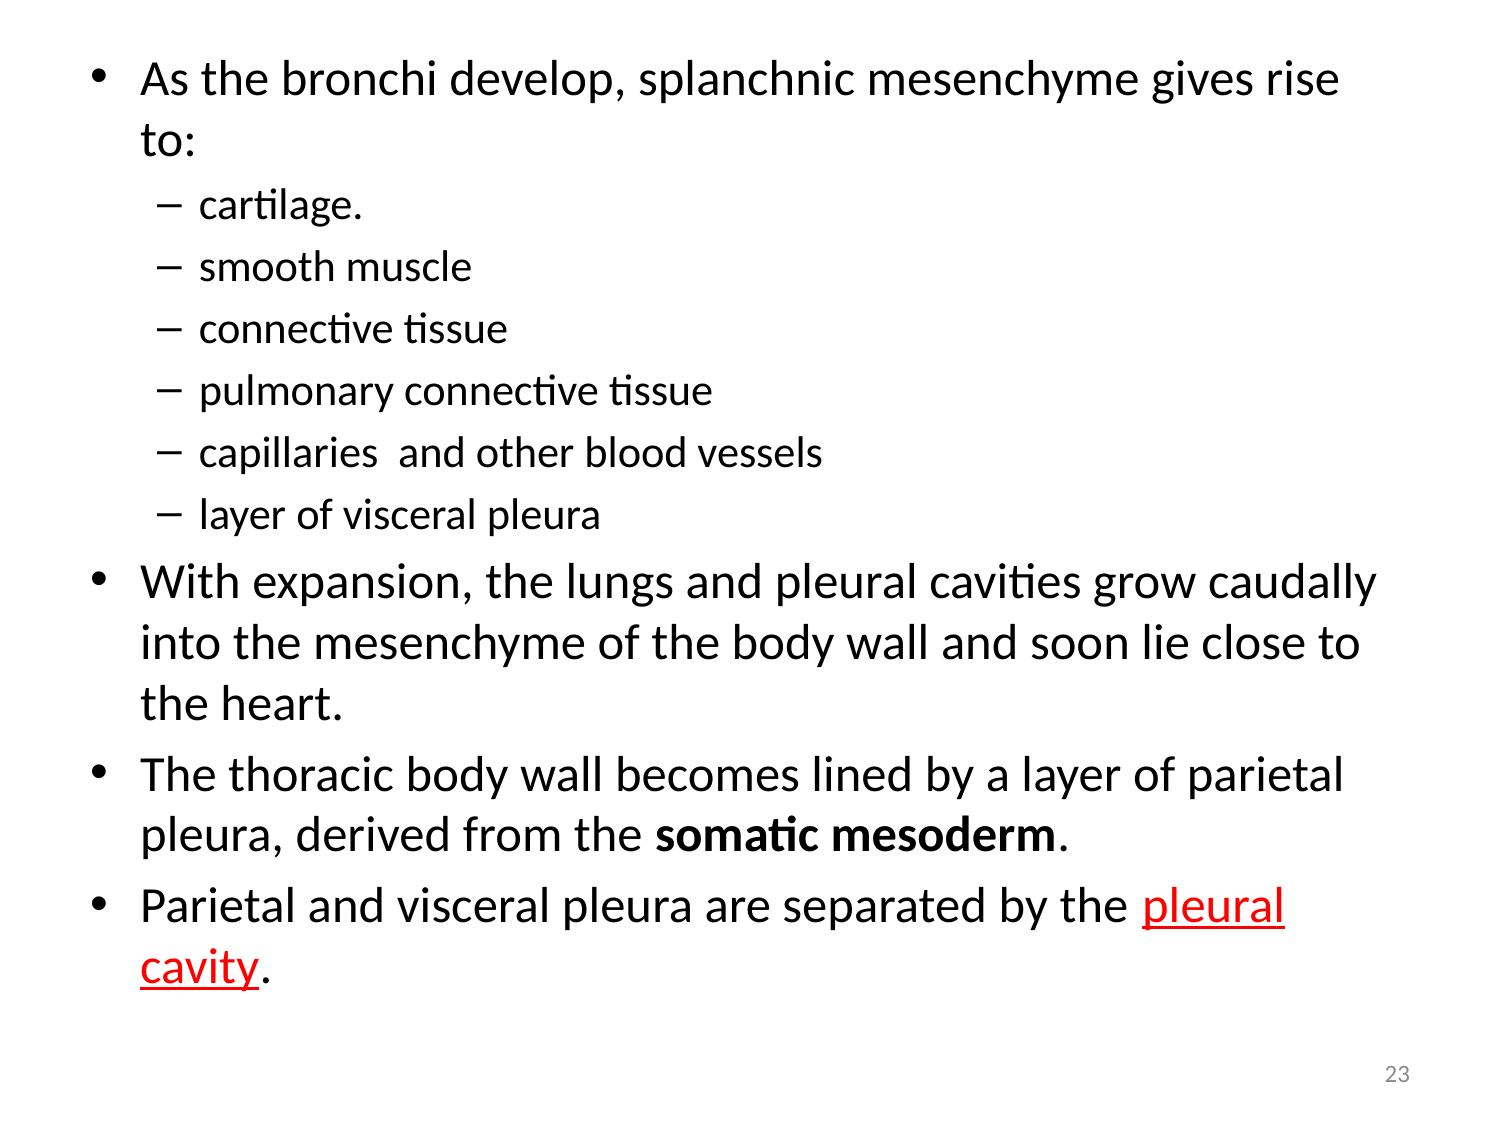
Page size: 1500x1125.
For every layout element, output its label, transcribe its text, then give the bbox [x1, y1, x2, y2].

slide_number 23 [1074, 1042, 1425, 1103]
list As the bronchi develop, splanchnic mesenchyme gives rise to: cartilage. smooth muscle connective tissue pulmonary connective tissue capillaries and other blood vessels layer of visceral pleura With expansion, the lungs and pleural cavities grow caudally into the mesenchyme of the body wall and soon lie close to the heart. The thoracic body wall becomes lined by a layer of parietal pleura, derived from the somatic mesoderm. Parietal and visceral pleura are separated by the pleural cavity. [75, 37, 1425, 1005]
